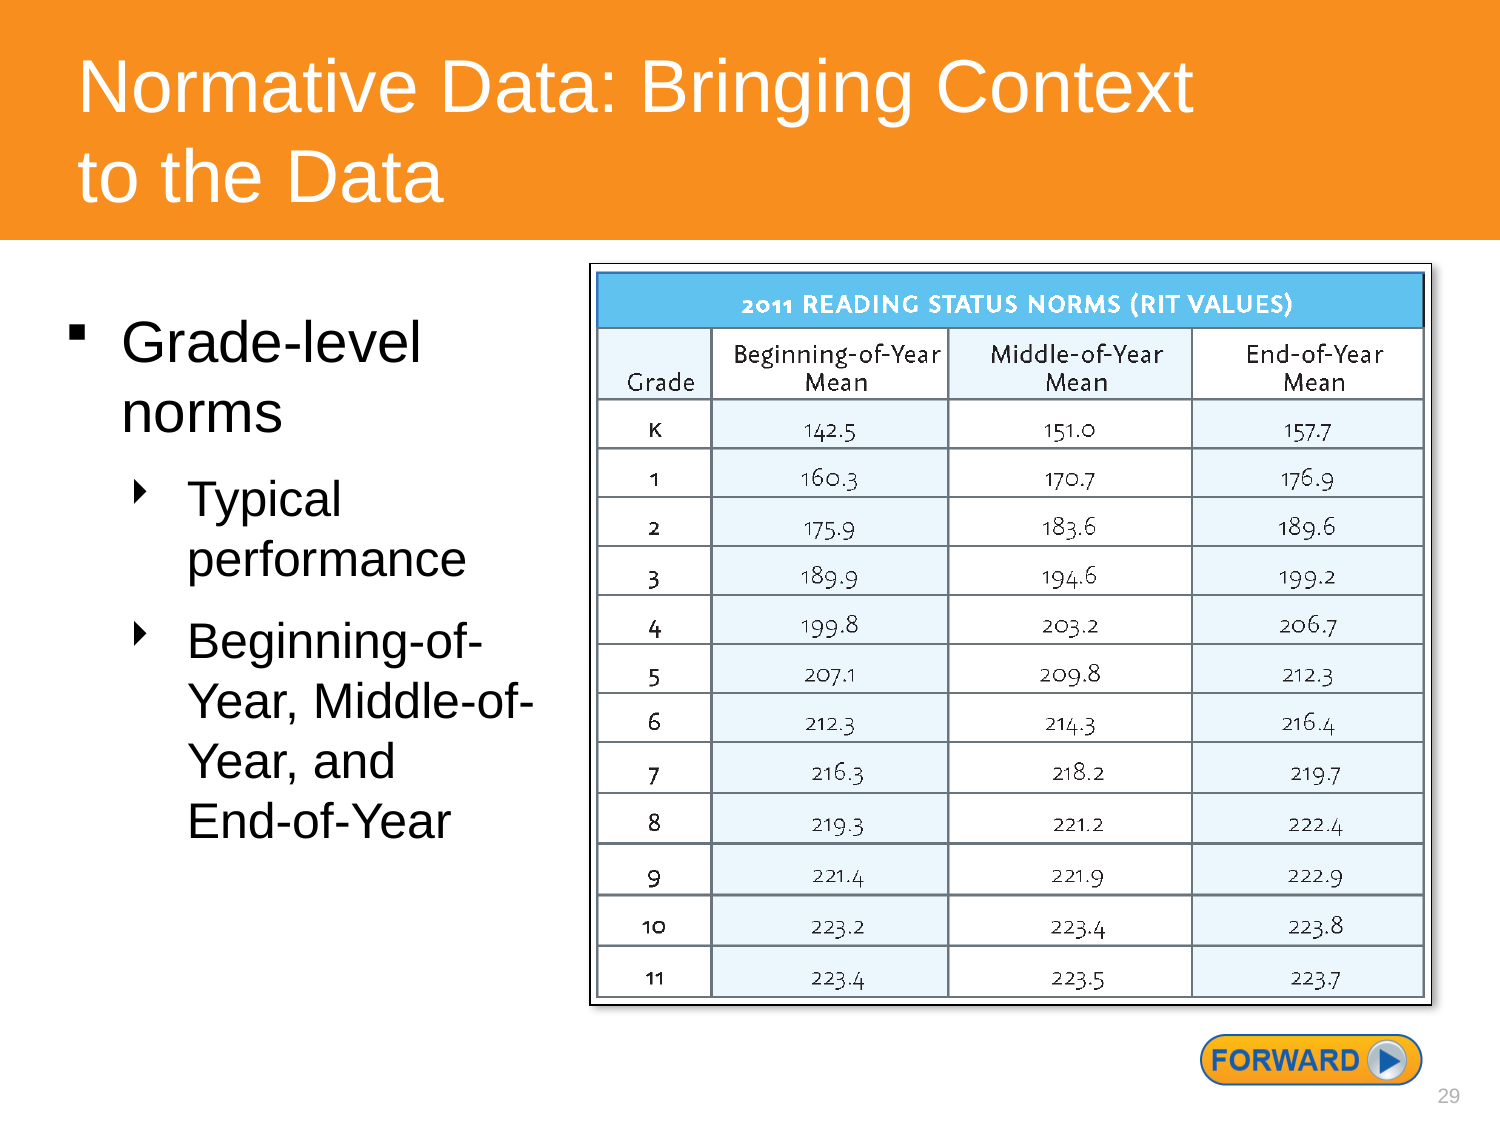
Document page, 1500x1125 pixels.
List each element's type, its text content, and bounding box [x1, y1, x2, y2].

list Grade-level norms Typical performance Beginning-of-Year, Middle-of-Year, and End-of-Year [50, 296, 588, 1122]
slide_number 29 [1125, 1064, 1476, 1125]
title Normative Data: Bringing Context to the Data [62, 43, 1463, 225]
picture [590, 263, 1432, 1005]
picture [1199, 1034, 1424, 1087]
